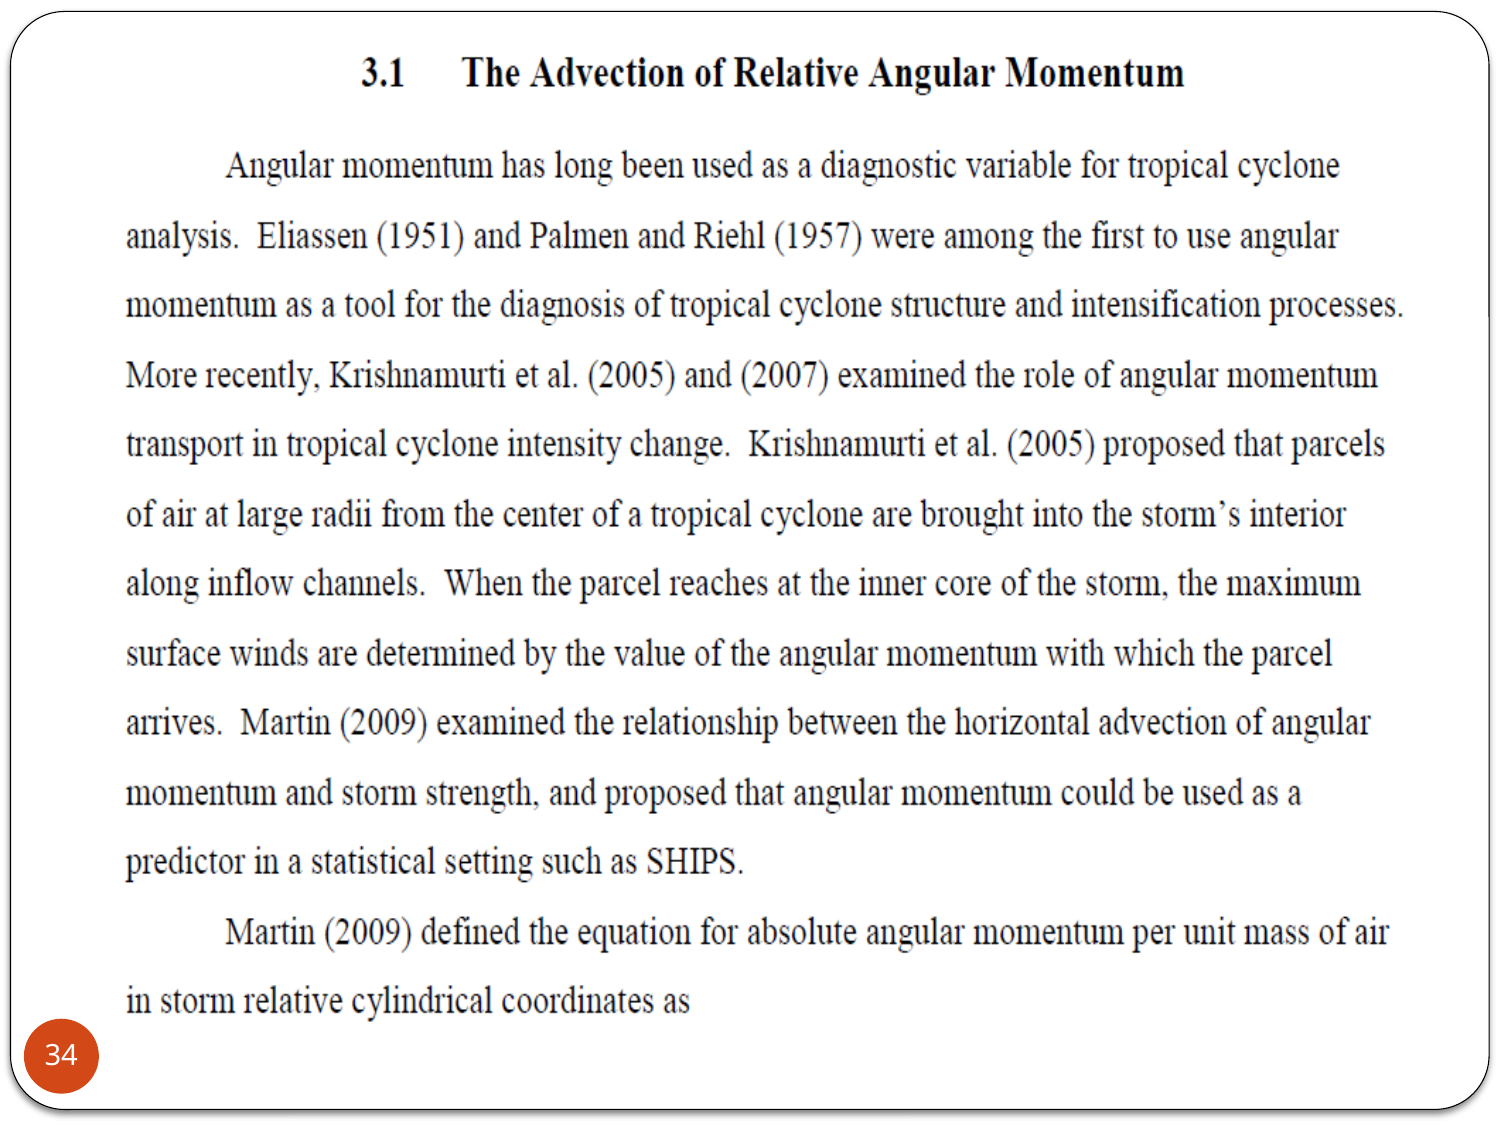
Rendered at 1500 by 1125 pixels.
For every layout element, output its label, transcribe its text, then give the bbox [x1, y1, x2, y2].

picture [37, 49, 1463, 1083]
slide_number 34 [23, 1032, 32, 1080]
